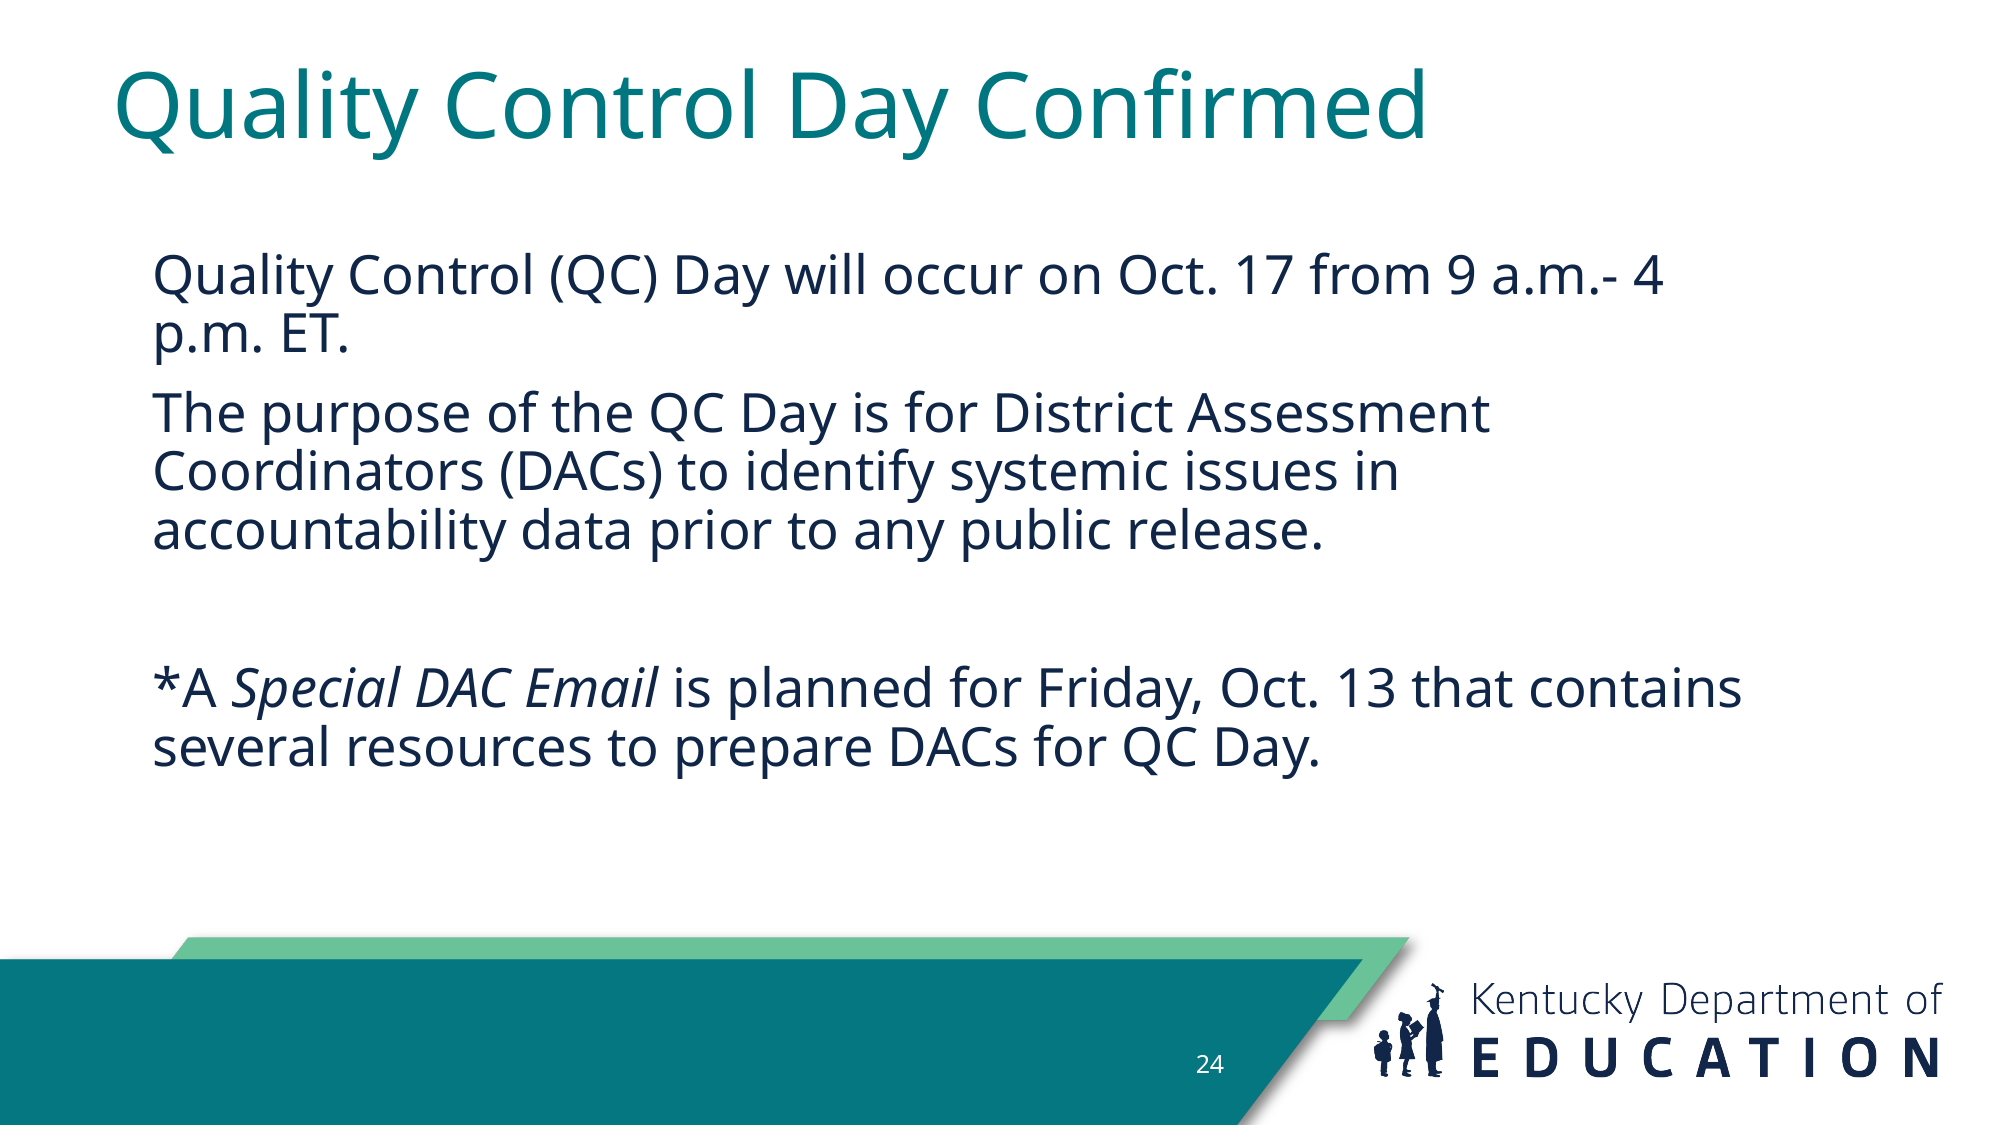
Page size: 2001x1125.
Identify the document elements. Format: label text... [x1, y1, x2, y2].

list Quality Control (QC) Day will occur on Oct. 17 from 9 a.m.- 4 p.m. ET. The purpose of the QC Day is for District Assessment Coordinators (DACs) to identify systemic issues in accountability data prior to any public release. *A Special DAC Email is planned for Friday, Oct. 13 that contains several resources to prepare DACs for QC Day. [137, 240, 1783, 924]
title Quality Control Day Confirmed [97, 0, 1823, 218]
slide_number 24 [789, 1035, 1240, 1096]
picture [0, 0, 2001, 1125]
